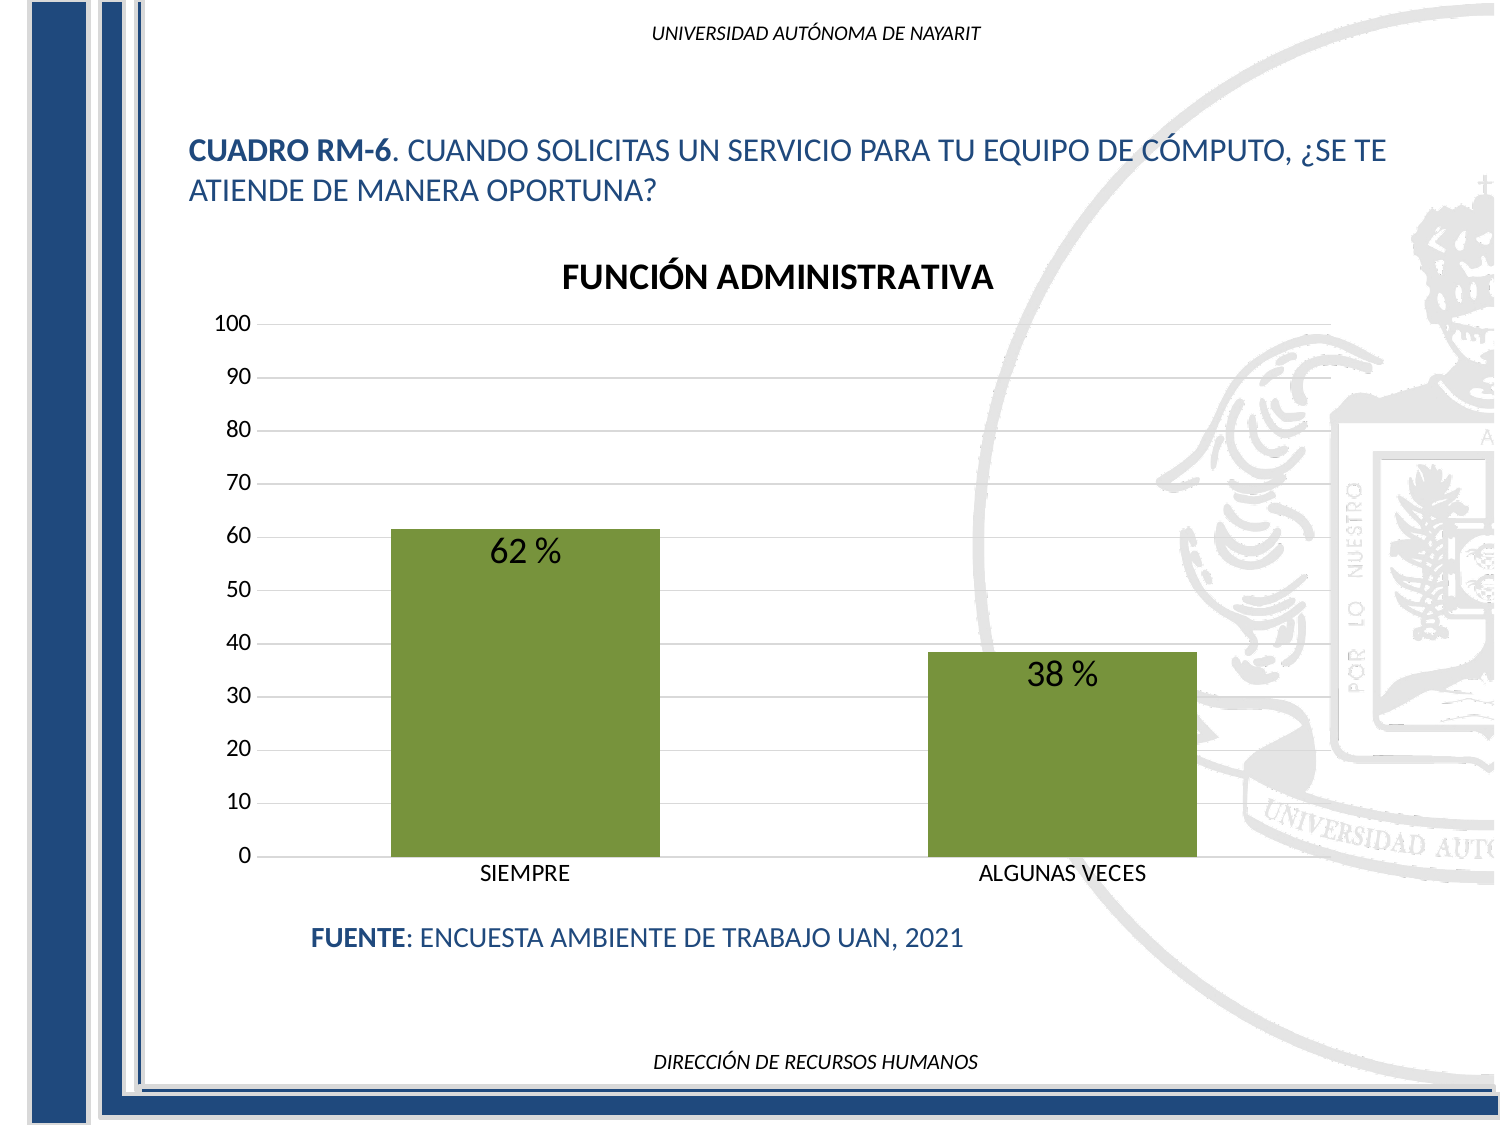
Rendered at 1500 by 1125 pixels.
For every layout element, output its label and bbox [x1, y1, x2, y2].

text_box [29, 0, 1500, 1125]
chart [192, 228, 1365, 911]
